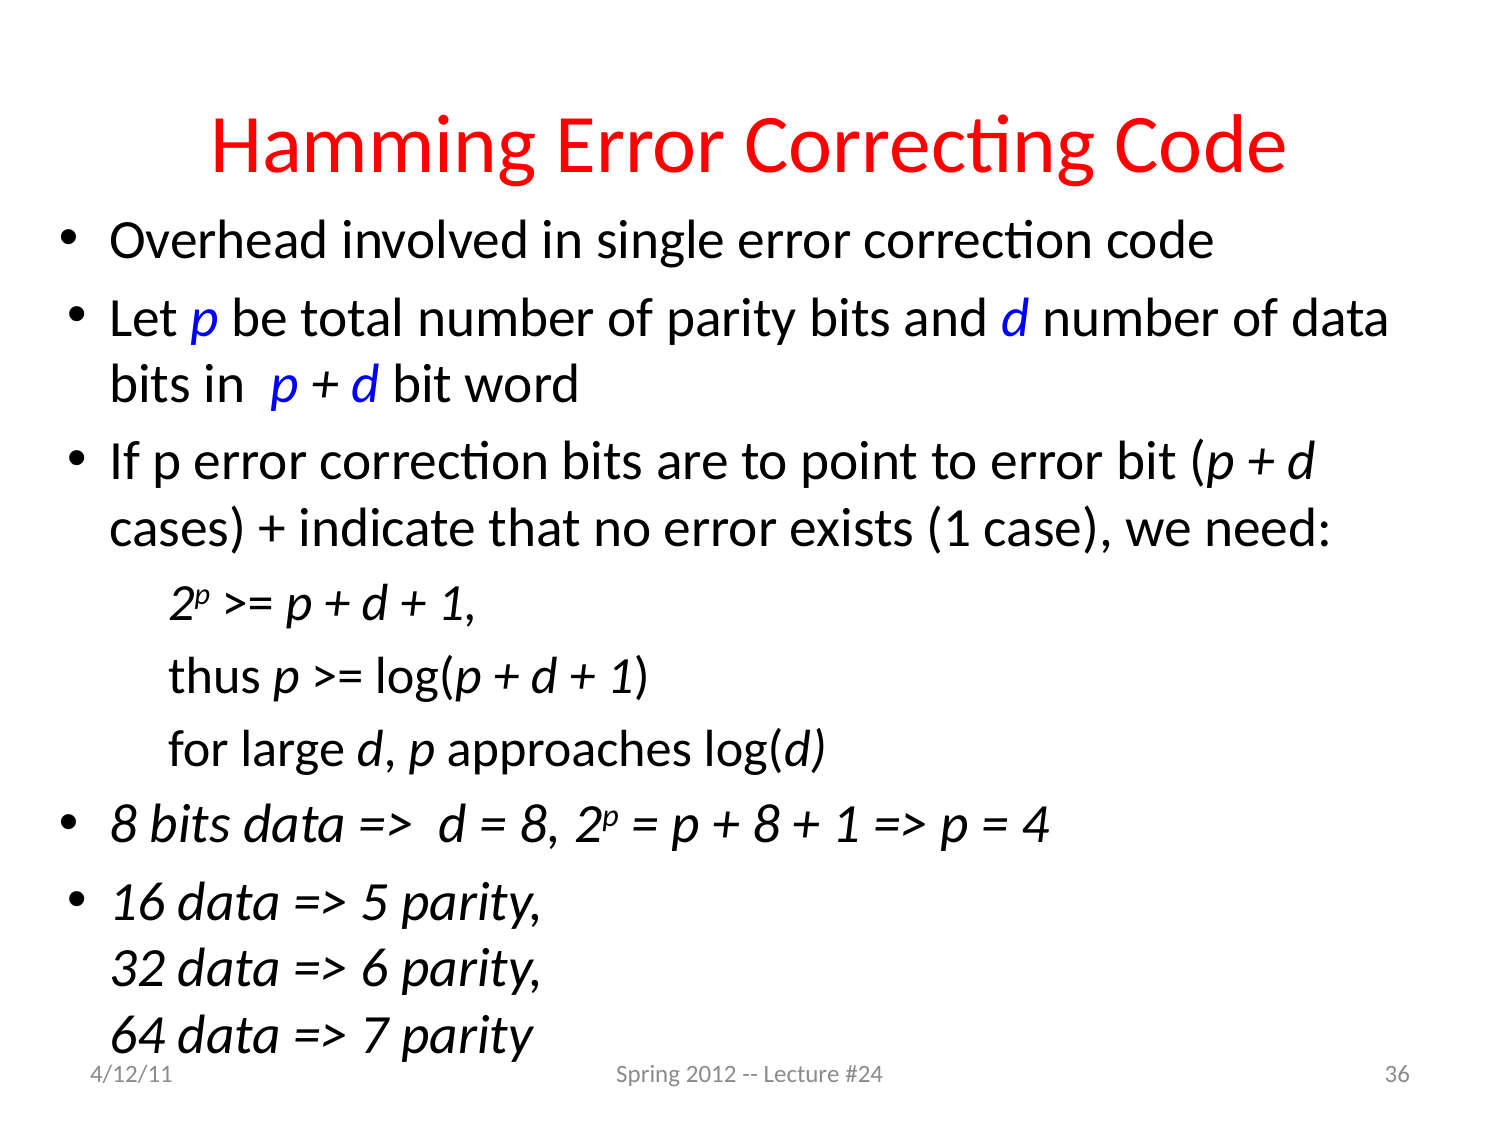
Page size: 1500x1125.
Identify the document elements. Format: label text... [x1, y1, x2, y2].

title Hamming Error Correcting Code [75, 45, 1425, 195]
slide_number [75, 1042, 425, 1103]
slide_number 36 [1074, 1042, 1425, 1103]
footer Spring 2012 -- Lecture #24 [512, 1042, 988, 1103]
list Overhead involved in single error correction code Let p be total number of parity bits and d number of data bits in p + d bit word If p error correction bits are to point to error bit (p + d cases) + indicate that no error exists (1 case), we need: 2p >= p + d + 1, thus p >= log(p + d + 1) for large d, p approaches log(d) 8 bits data => d = 8, 2p = p + 8 + 1 => p = 4 16 data => 5 parity, 32 data => 6 parity, 64 data => 7 parity [43, 195, 1462, 1075]
